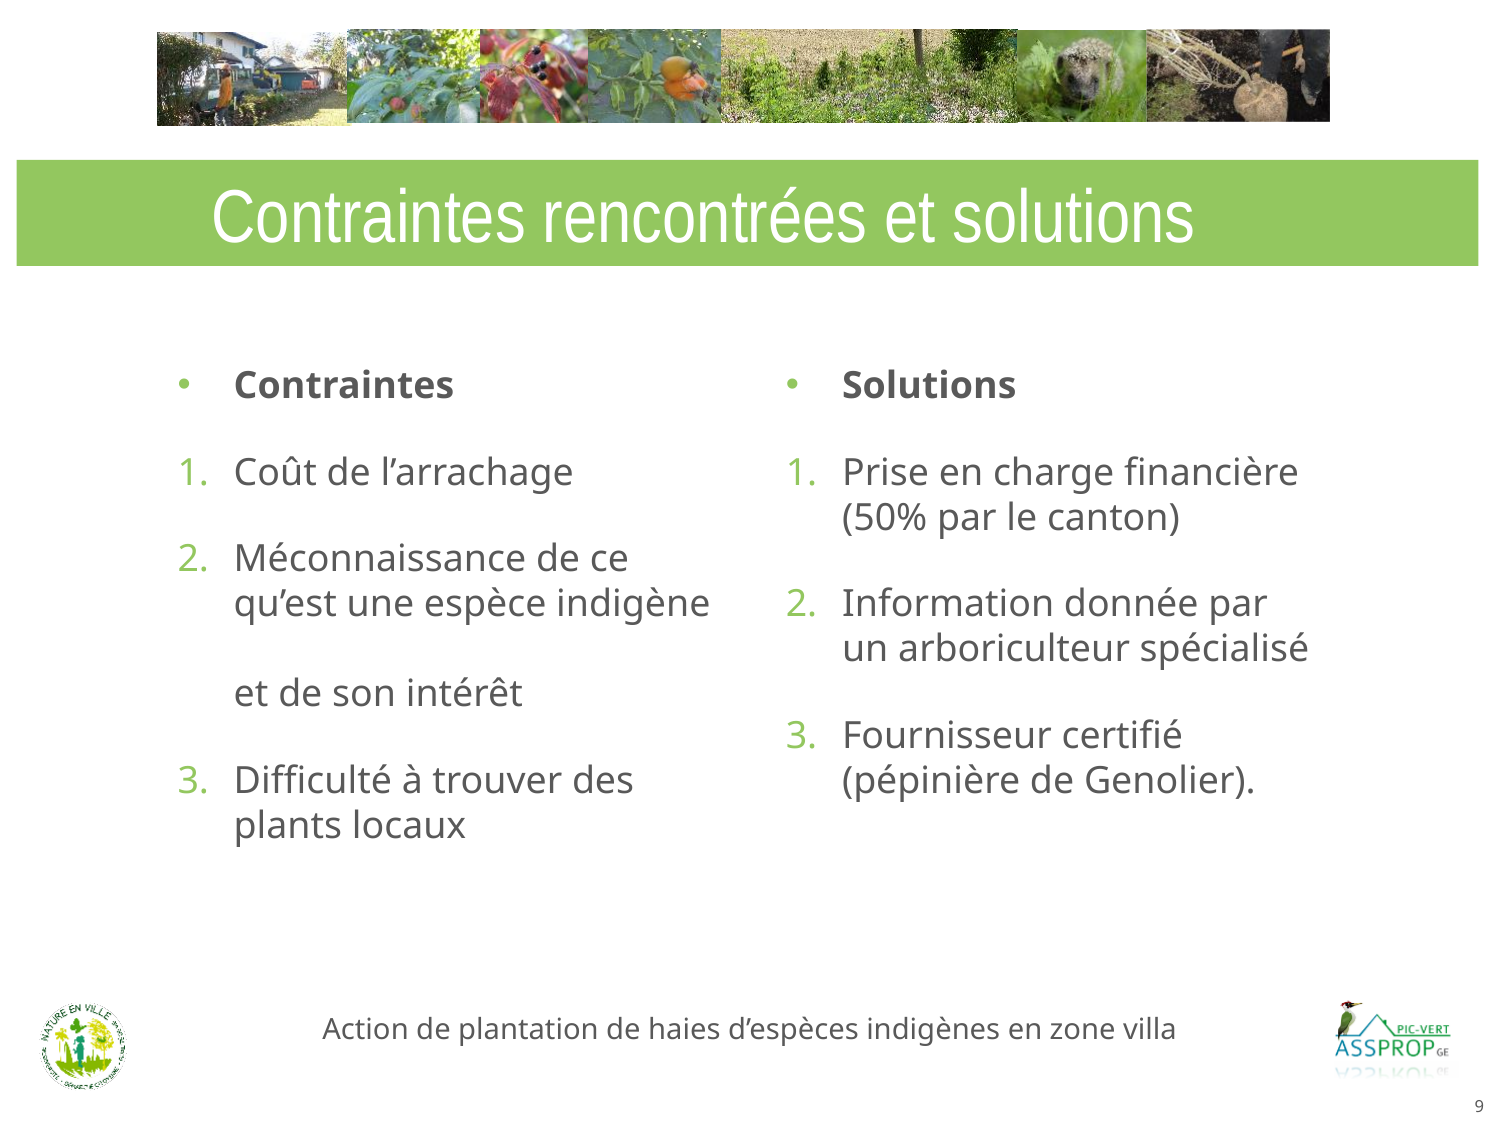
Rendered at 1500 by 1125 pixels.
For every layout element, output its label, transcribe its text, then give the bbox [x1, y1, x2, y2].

picture [1333, 999, 1459, 1125]
picture [152, 0, 1330, 169]
list Action de plantation de haies d’espèces indigènes en zone villa [152, 1002, 1333, 1088]
slide_number 9 [1459, 1077, 1500, 1125]
list Contraintes Coût de l’arrachage Méconnaissance de ce qu’est une espèce indigène et de son intérêt Difficulté à trouver des plants locaux [162, 353, 728, 958]
list Solutions Prise en charge financière (50% par le canton) Information donnée par un arboriculteur spécialisé Fournisseur certifié (pépinière de Genolier). [770, 353, 1337, 959]
picture [39, 1002, 127, 1091]
title Contraintes rencontrées et solutions [16, 159, 1479, 266]
